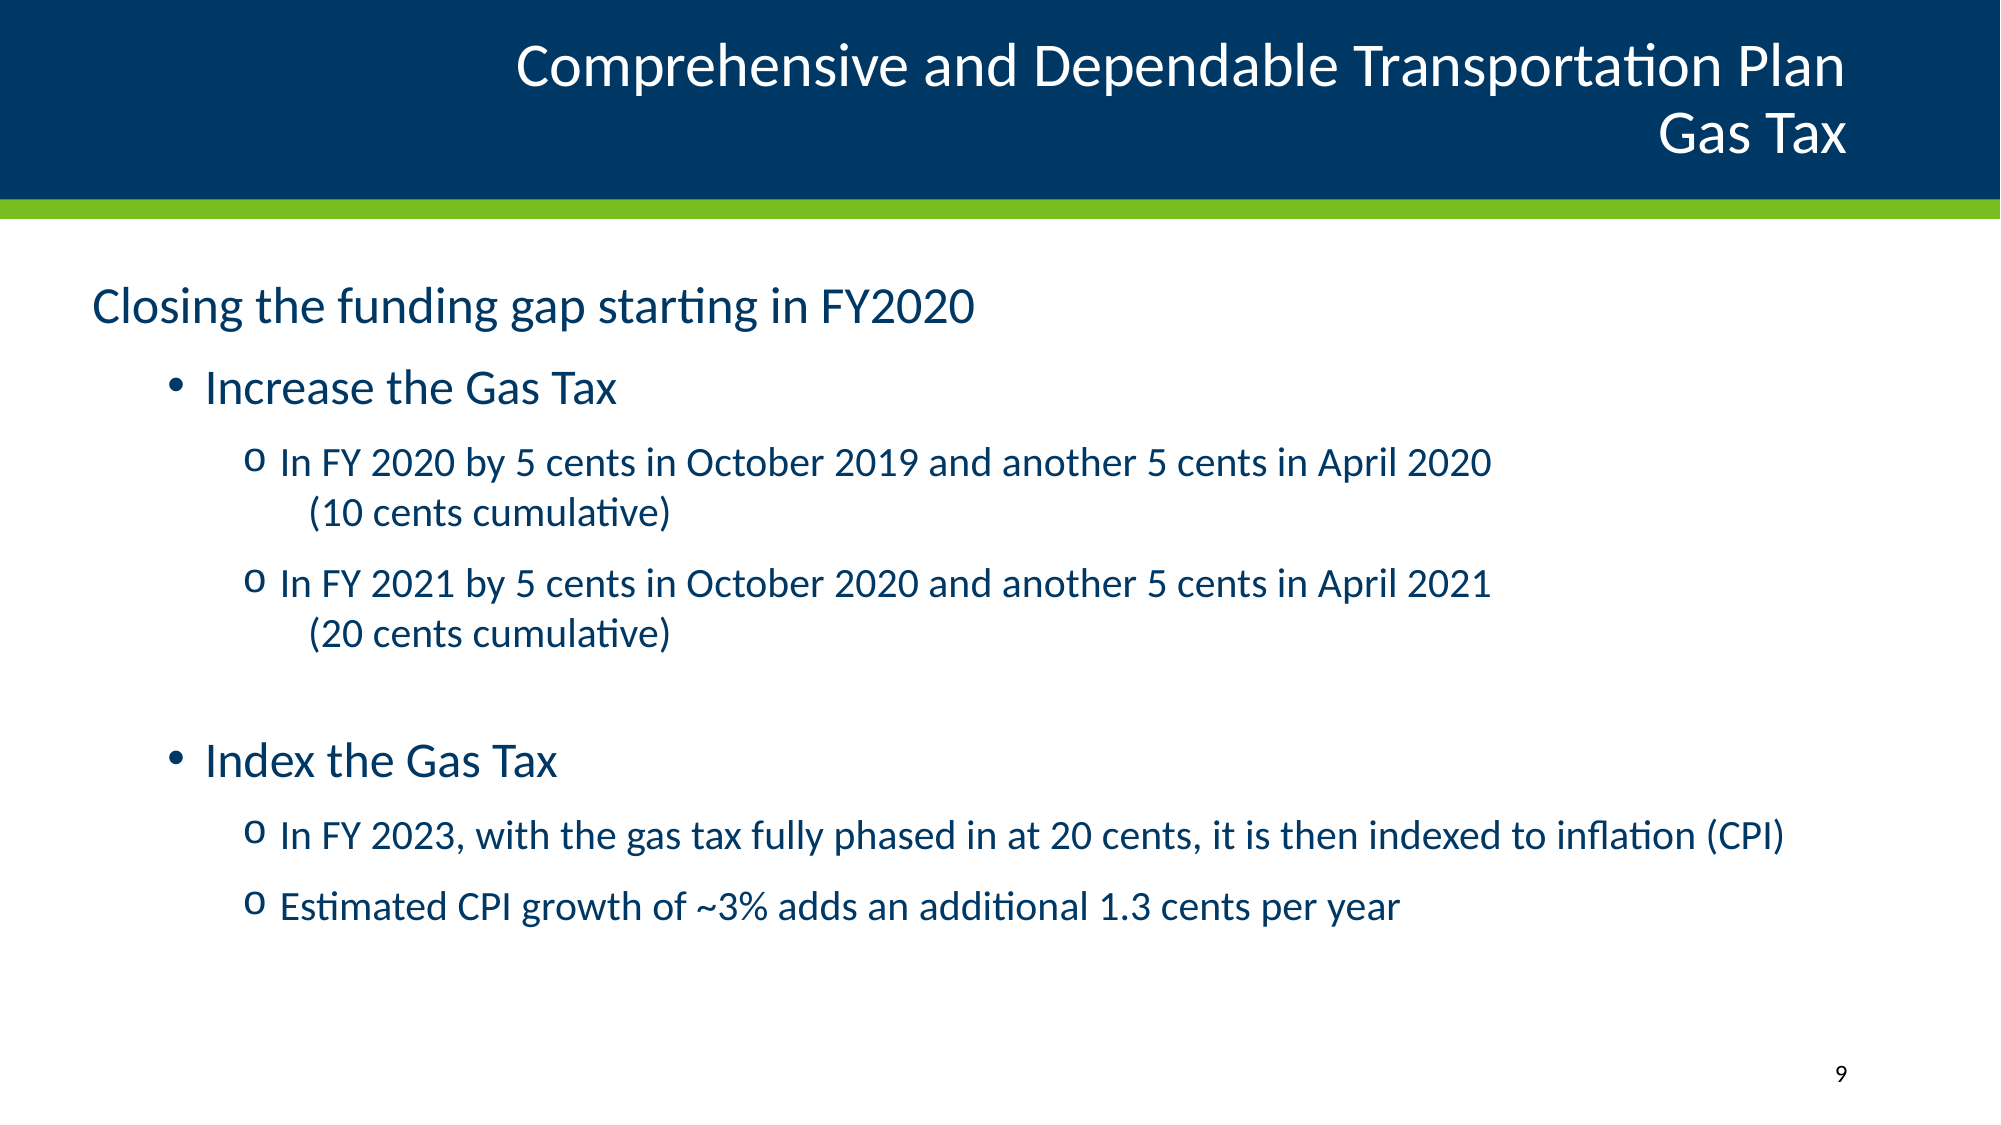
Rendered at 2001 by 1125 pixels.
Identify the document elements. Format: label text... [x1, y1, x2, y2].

title Comprehensive and Dependable Transportation Plan Gas Tax [137, 24, 1863, 175]
list Closing the funding gap starting in FY2020 Increase the Gas Tax In FY 2020 by 5 cents in October 2019 and another 5 cents in April 2020 (10 cents cumulative) In FY 2021 by 5 cents in October 2020 and another 5 cents in April 2021 (20 cents cumulative) Index the Gas Tax In FY 2023, with the gas tax fully phased in at 20 cents, it is then indexed to inflation (CPI) Estimated CPI growth of ~3% adds an additional 1.3 cents per year [77, 263, 1863, 1103]
slide_number 9 [1622, 1042, 1863, 1103]
